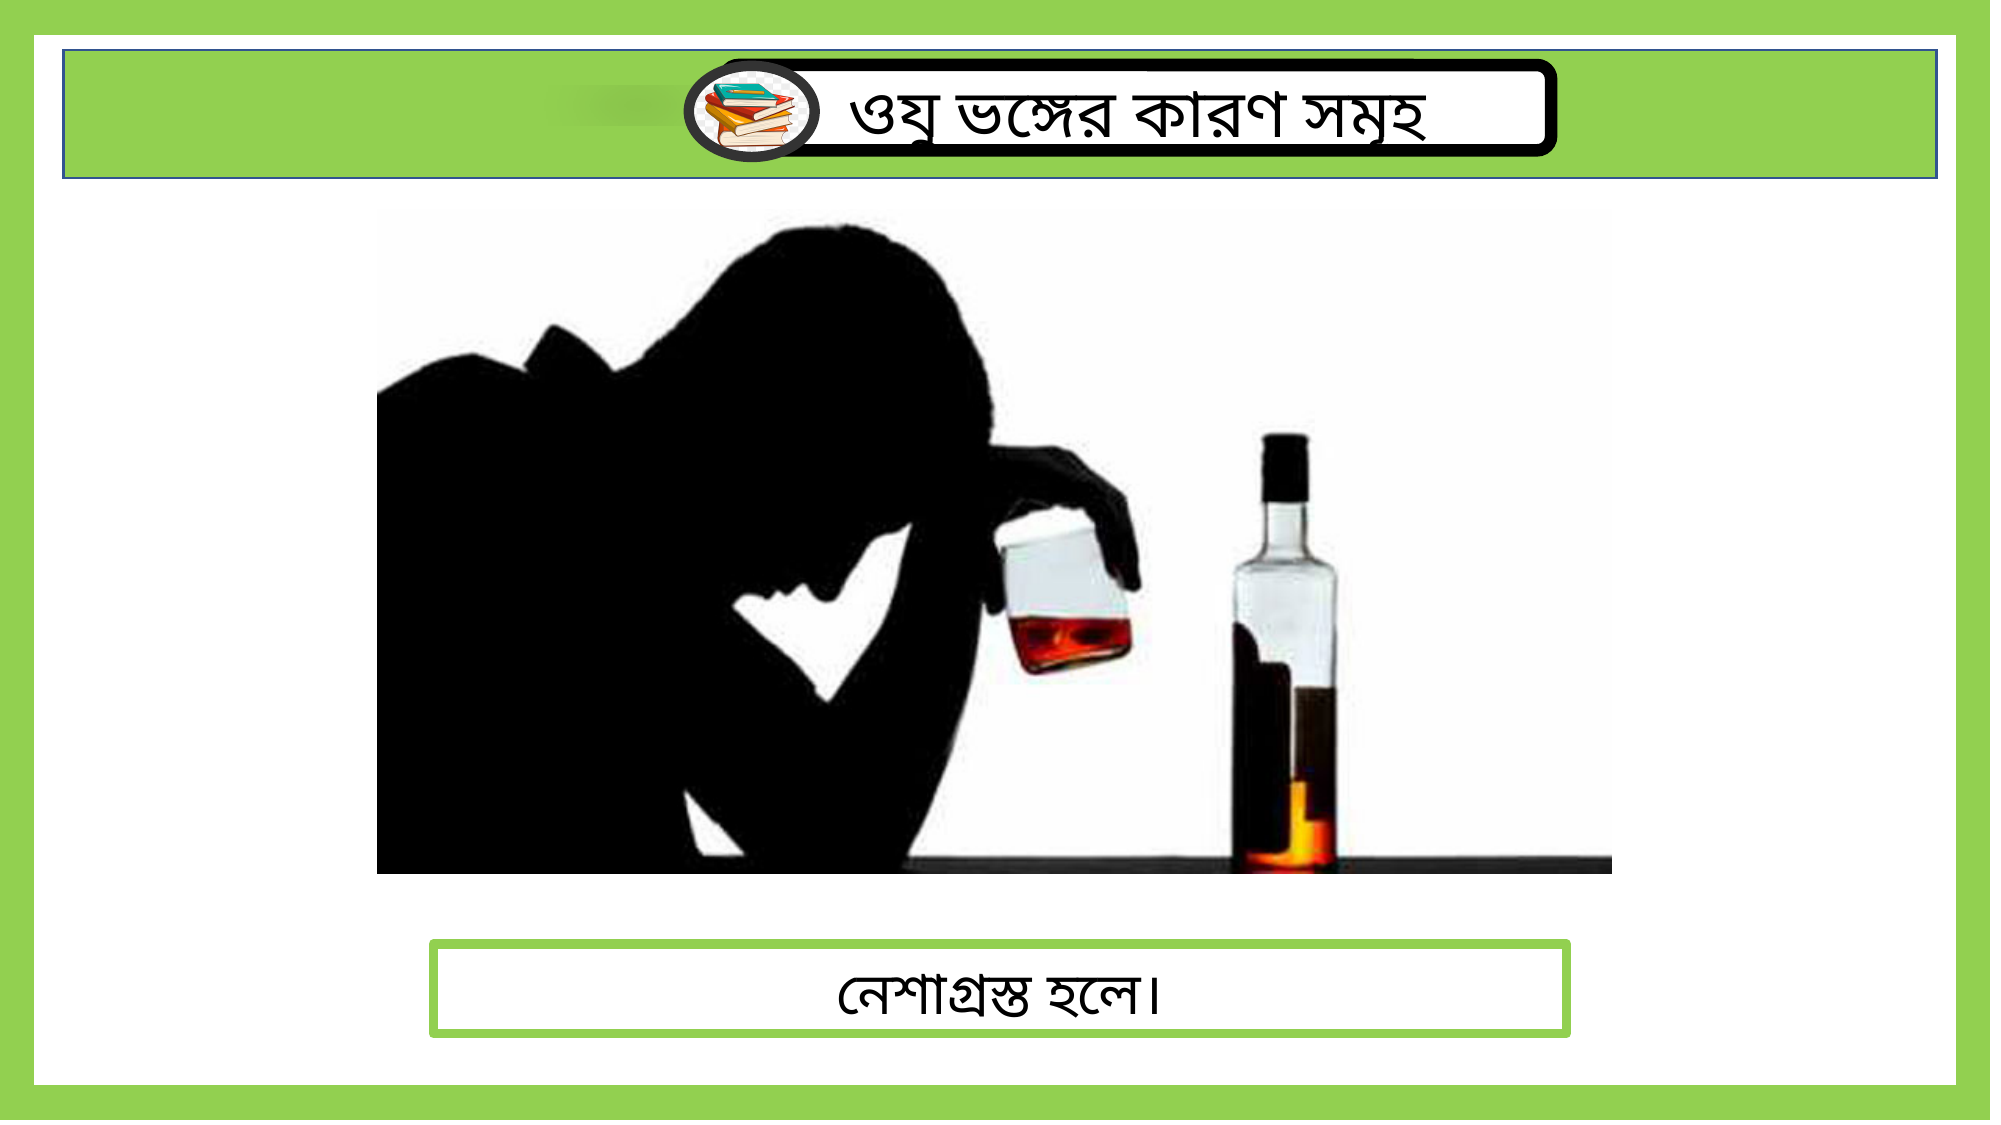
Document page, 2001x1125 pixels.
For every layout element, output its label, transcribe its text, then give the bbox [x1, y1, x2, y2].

text_box নেশাগ্রস্ত হলে। [433, 943, 1567, 1034]
text_box [15, 17, 1974, 1103]
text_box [63, 50, 1937, 178]
picture [377, 209, 1612, 875]
